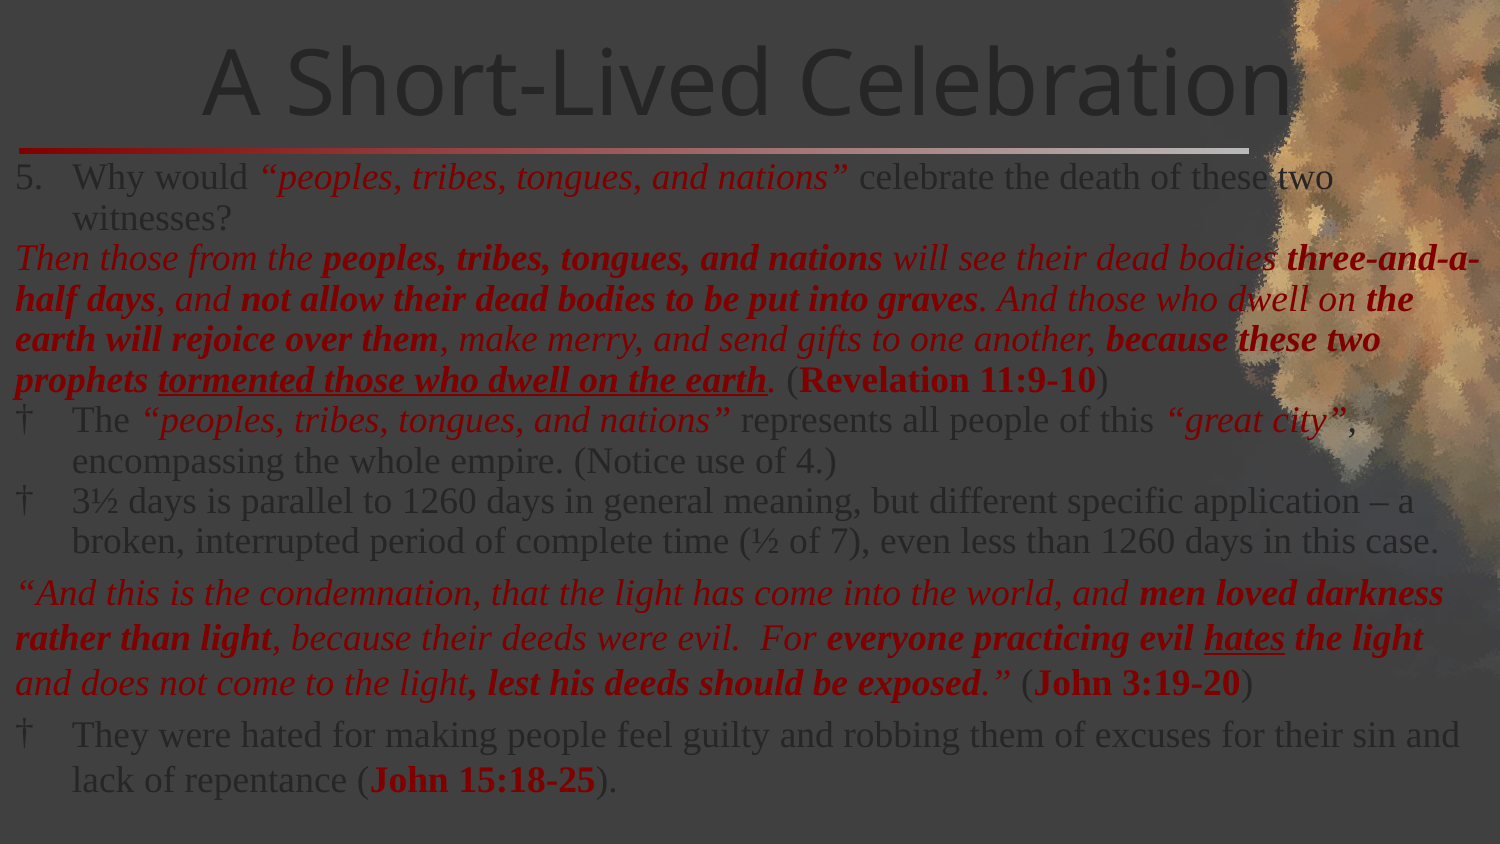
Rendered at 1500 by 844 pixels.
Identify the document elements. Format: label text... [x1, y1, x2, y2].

list Why would “peoples, tribes, tongues, and nations” celebrate the death of these two witnesses? Then those from the peoples, tribes, tongues, and nations will see their dead bodies three-and-a-half days, and not allow their dead bodies to be put into graves. And those who dwell on the earth will rejoice over them, make merry, and send gifts to one another, because these two prophets tormented those who dwell on the earth. (Revelation 11:9-10) The “peoples, tribes, tongues, and nations” represents all people of this “great city”, encompassing the whole empire. (Notice use of 4.) 3½ days is parallel to 1260 days in general meaning, but different specific application – a broken, interrupted period of complete time (½ of 7), even less than 1260 days in this case. “And this is the condemnation, that the light has come into the world, and men loved darkness rather than light, because their deeds were evil. For everyone practicing evil hates the light and does not come to the light, lest his deeds should be exposed.” (John 3:19-20) They were hated for making people feel guilty and robbing them of excuses for their sin and lack of repentance (John 15:18-25). [7, 150, 1493, 830]
title A Short-Lived Celebration [7, 7, 1493, 150]
